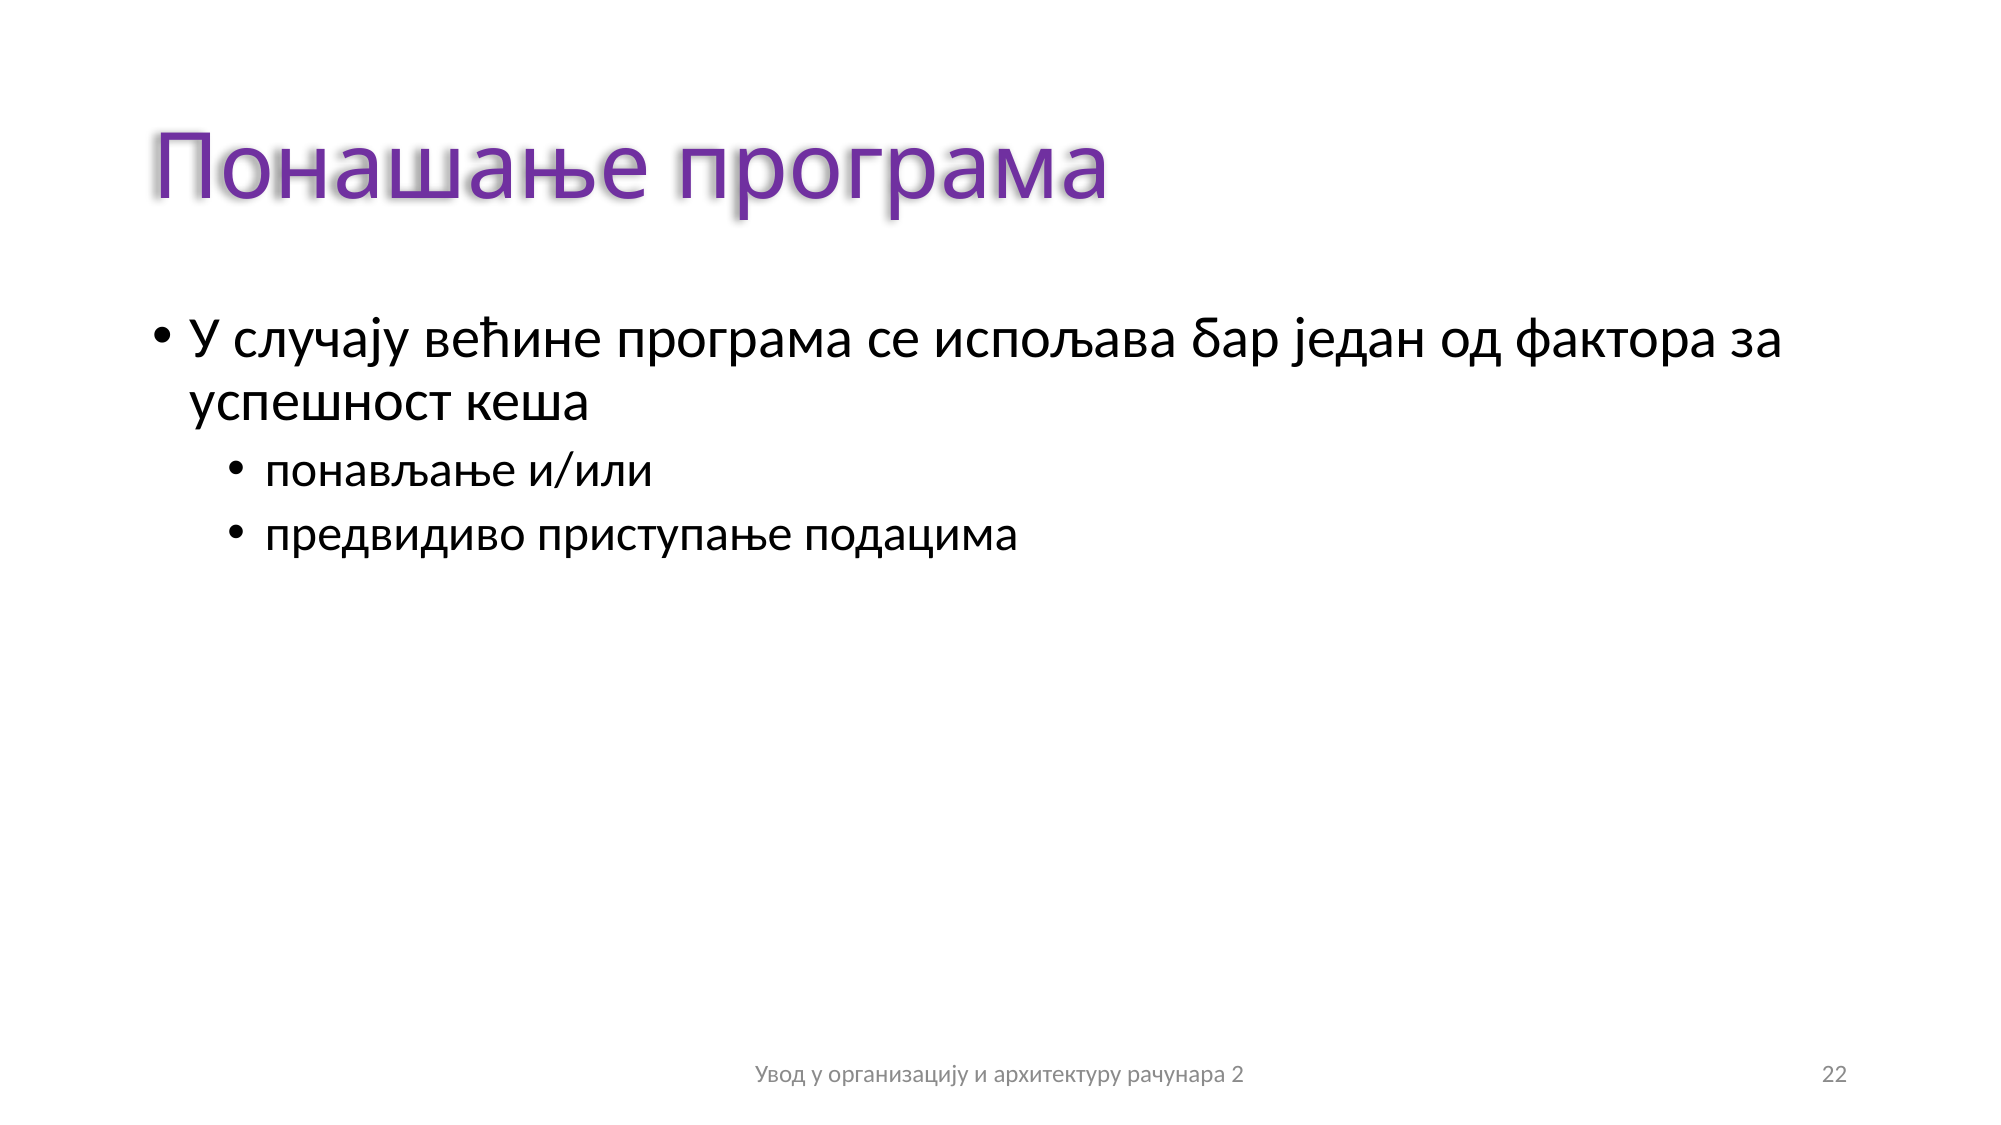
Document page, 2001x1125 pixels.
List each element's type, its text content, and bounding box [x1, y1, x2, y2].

footer Увод у организацију и архитектуру рачунара 2 [662, 1042, 1338, 1103]
list У случају већине програма се испољава бар један од фактора за успешност кеша понављање и/или предвидиво приступање подацима [137, 299, 1863, 1014]
slide_number 22 [1412, 1042, 1863, 1103]
title Понашање програма [137, 59, 1863, 278]
